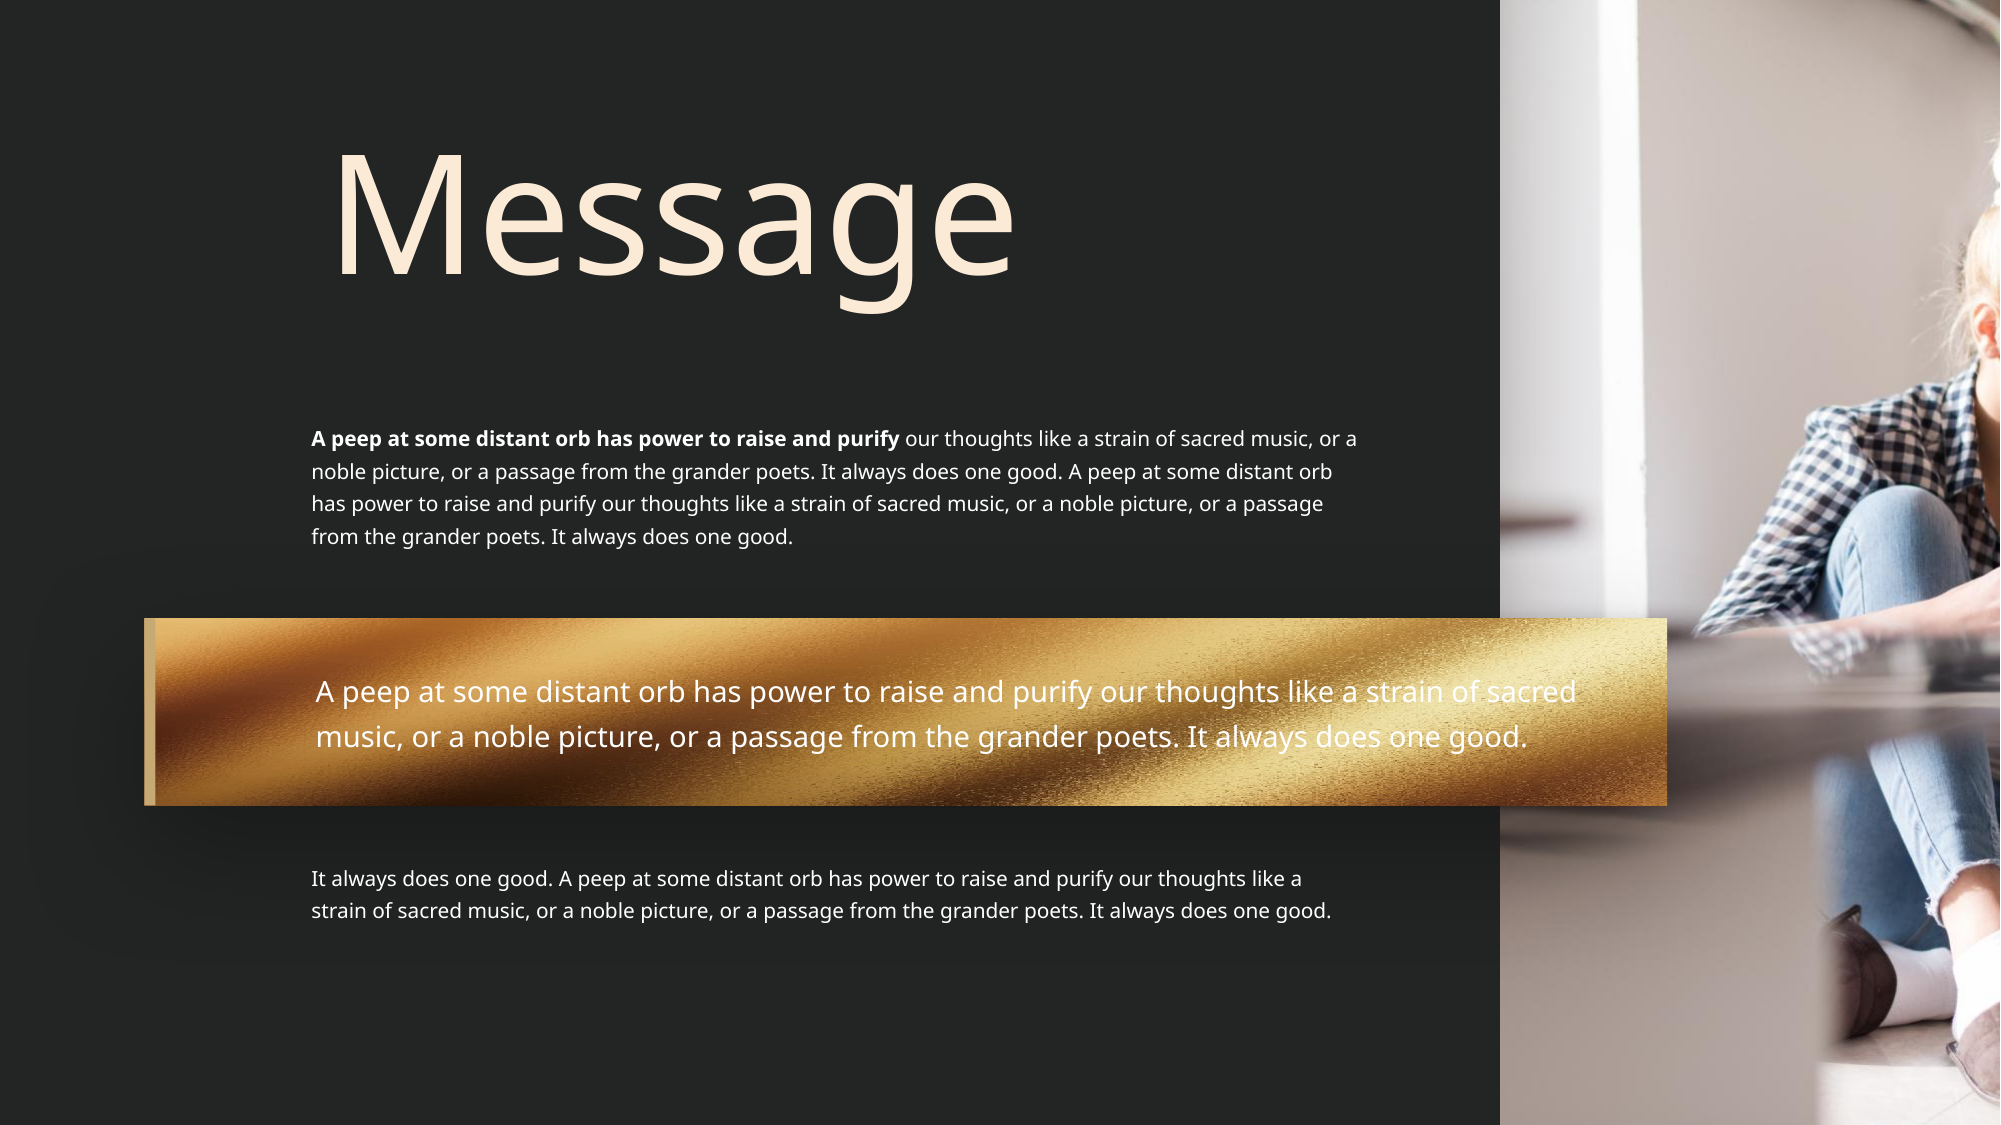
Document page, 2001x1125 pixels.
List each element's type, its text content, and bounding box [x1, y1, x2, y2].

text_box It always does one good. A peep at some distant orb has power to raise and purify our thoughts like a strain of sacred music, or a noble picture, or a passage from the grander poets. It always does one good. [311, 851, 1395, 929]
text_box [144, 618, 1668, 806]
picture [1500, 0, 2000, 1125]
text_box A peep at some distant orb has power to raise and purify our thoughts like a strain of sacred music, or a noble picture, or a passage from the grander poets. It always does one good. A peep at some distant orb has power to raise and purify our thoughts like a strain of sacred music, or a noble picture, or a passage from the grander poets. It always does one good. [311, 412, 1395, 555]
